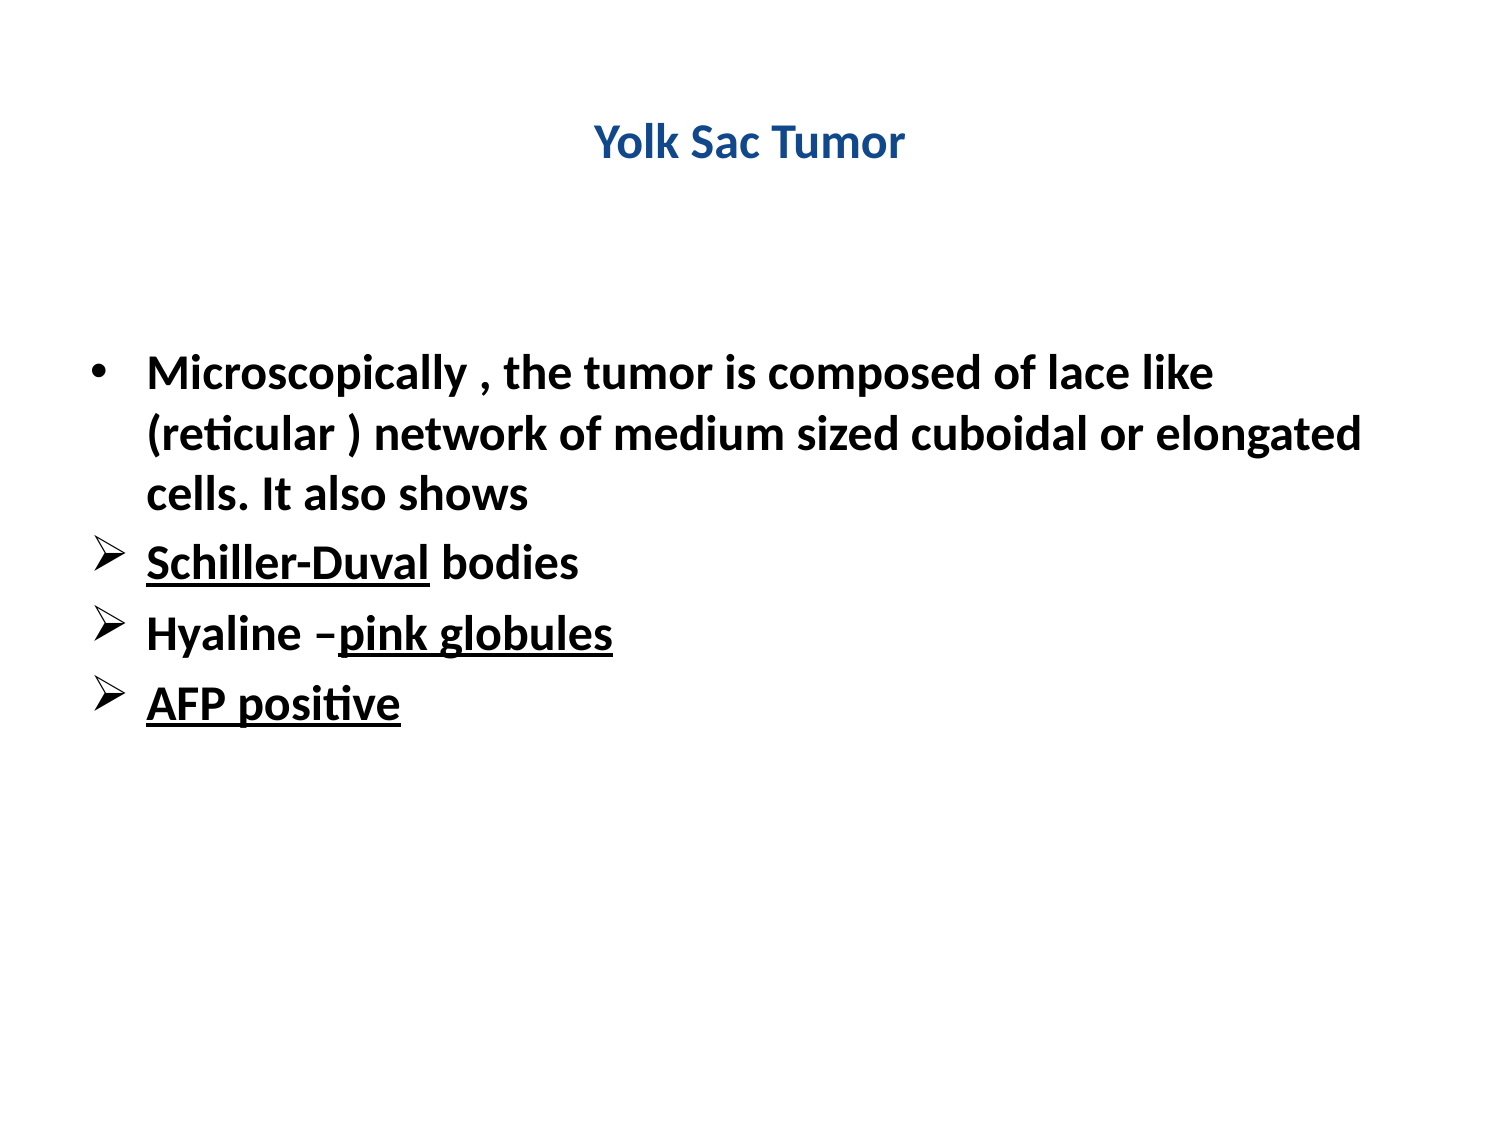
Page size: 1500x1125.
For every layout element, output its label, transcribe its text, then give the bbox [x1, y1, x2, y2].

list Microscopically , the tumor is composed of lace like (reticular ) network of medium sized cuboidal or elongated cells. It also shows Schiller-Duval bodies Hyaline –pink globules AFP positive [75, 262, 1425, 1005]
title Yolk Sac Tumor [75, 45, 1425, 233]
